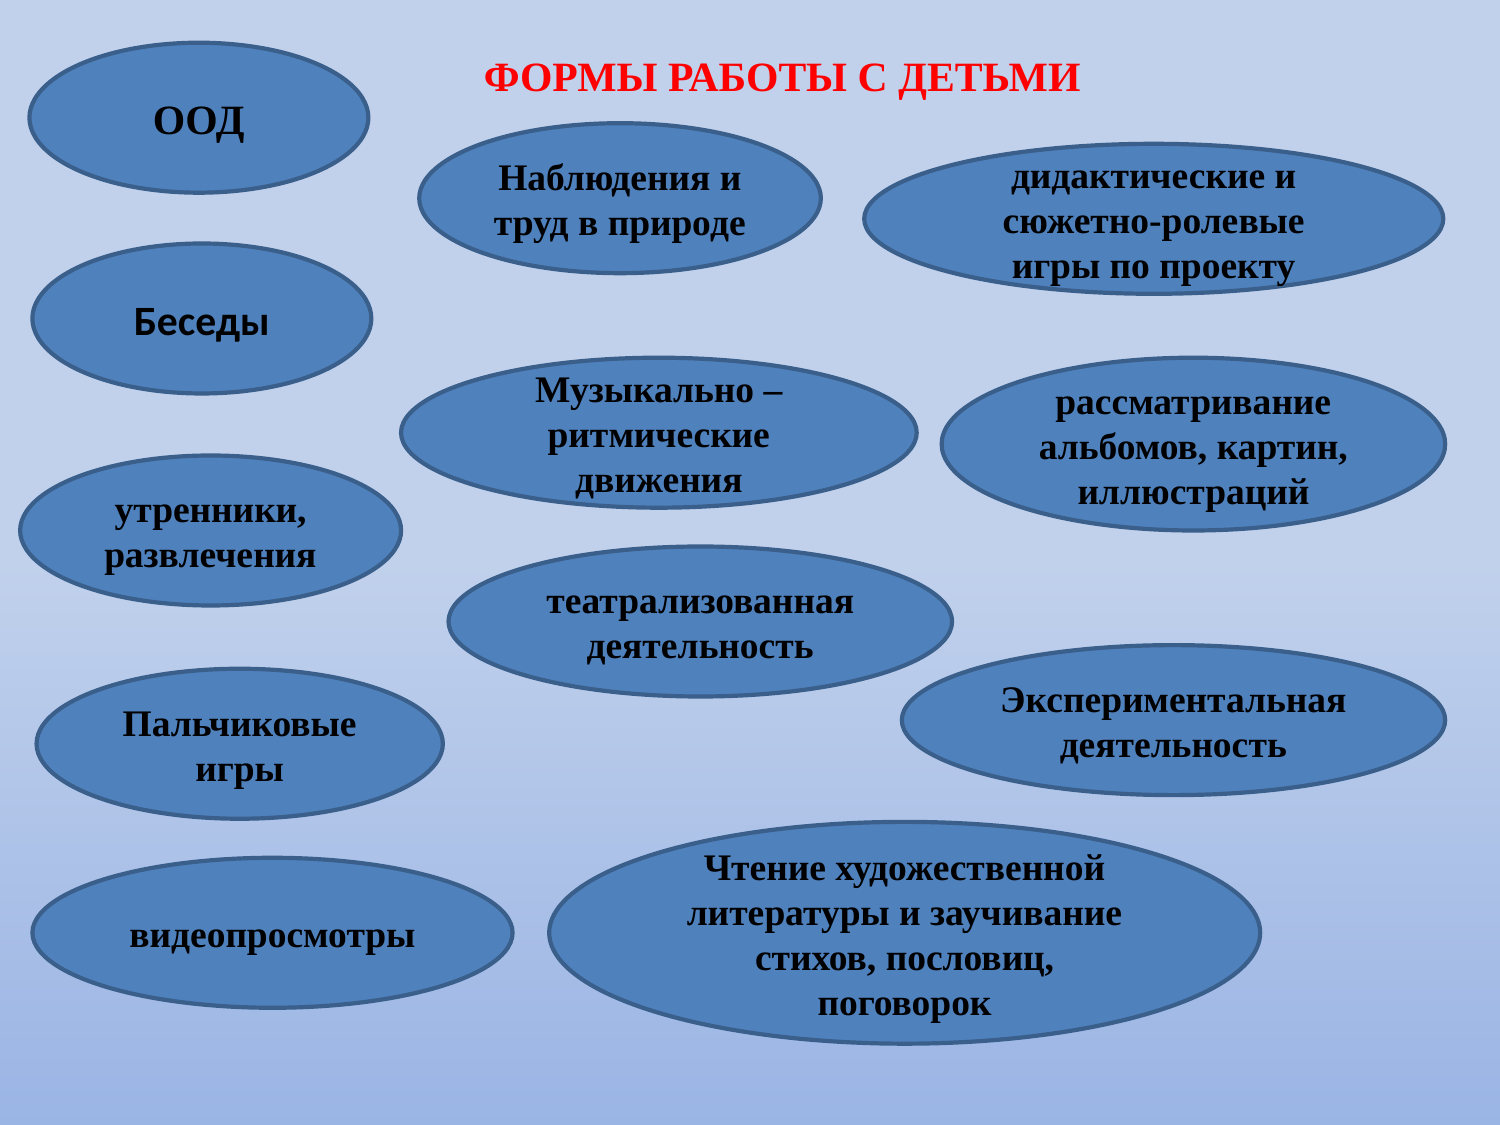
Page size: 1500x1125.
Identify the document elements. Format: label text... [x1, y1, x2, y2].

text_box ООД [27, 40, 371, 195]
text_box ФОРМЫ РАБОТЫ С ДЕТЬМИ [468, 42, 1107, 108]
text_box Музыкально – ритмические движения [398, 355, 919, 510]
text_box Экспериментальная деятельность [899, 643, 1448, 798]
text_box Чтение художественной литературы и заучивание стихов, пословиц, поговорок [547, 819, 1263, 1046]
text_box дидактические и сюжетно-ролевые игры по проекту [862, 141, 1446, 296]
text_box видеопросмотры [30, 855, 515, 1010]
text_box рассматривание альбомов, картин, иллюстраций [939, 355, 1448, 533]
text_box Беседы [30, 241, 374, 396]
text_box Наблюдения и труд в природе [417, 121, 823, 276]
text_box Пальчиковые игры [34, 666, 445, 821]
text_box утренники, развлечения [18, 453, 404, 608]
text_box театрализованная деятельность [446, 544, 955, 699]
